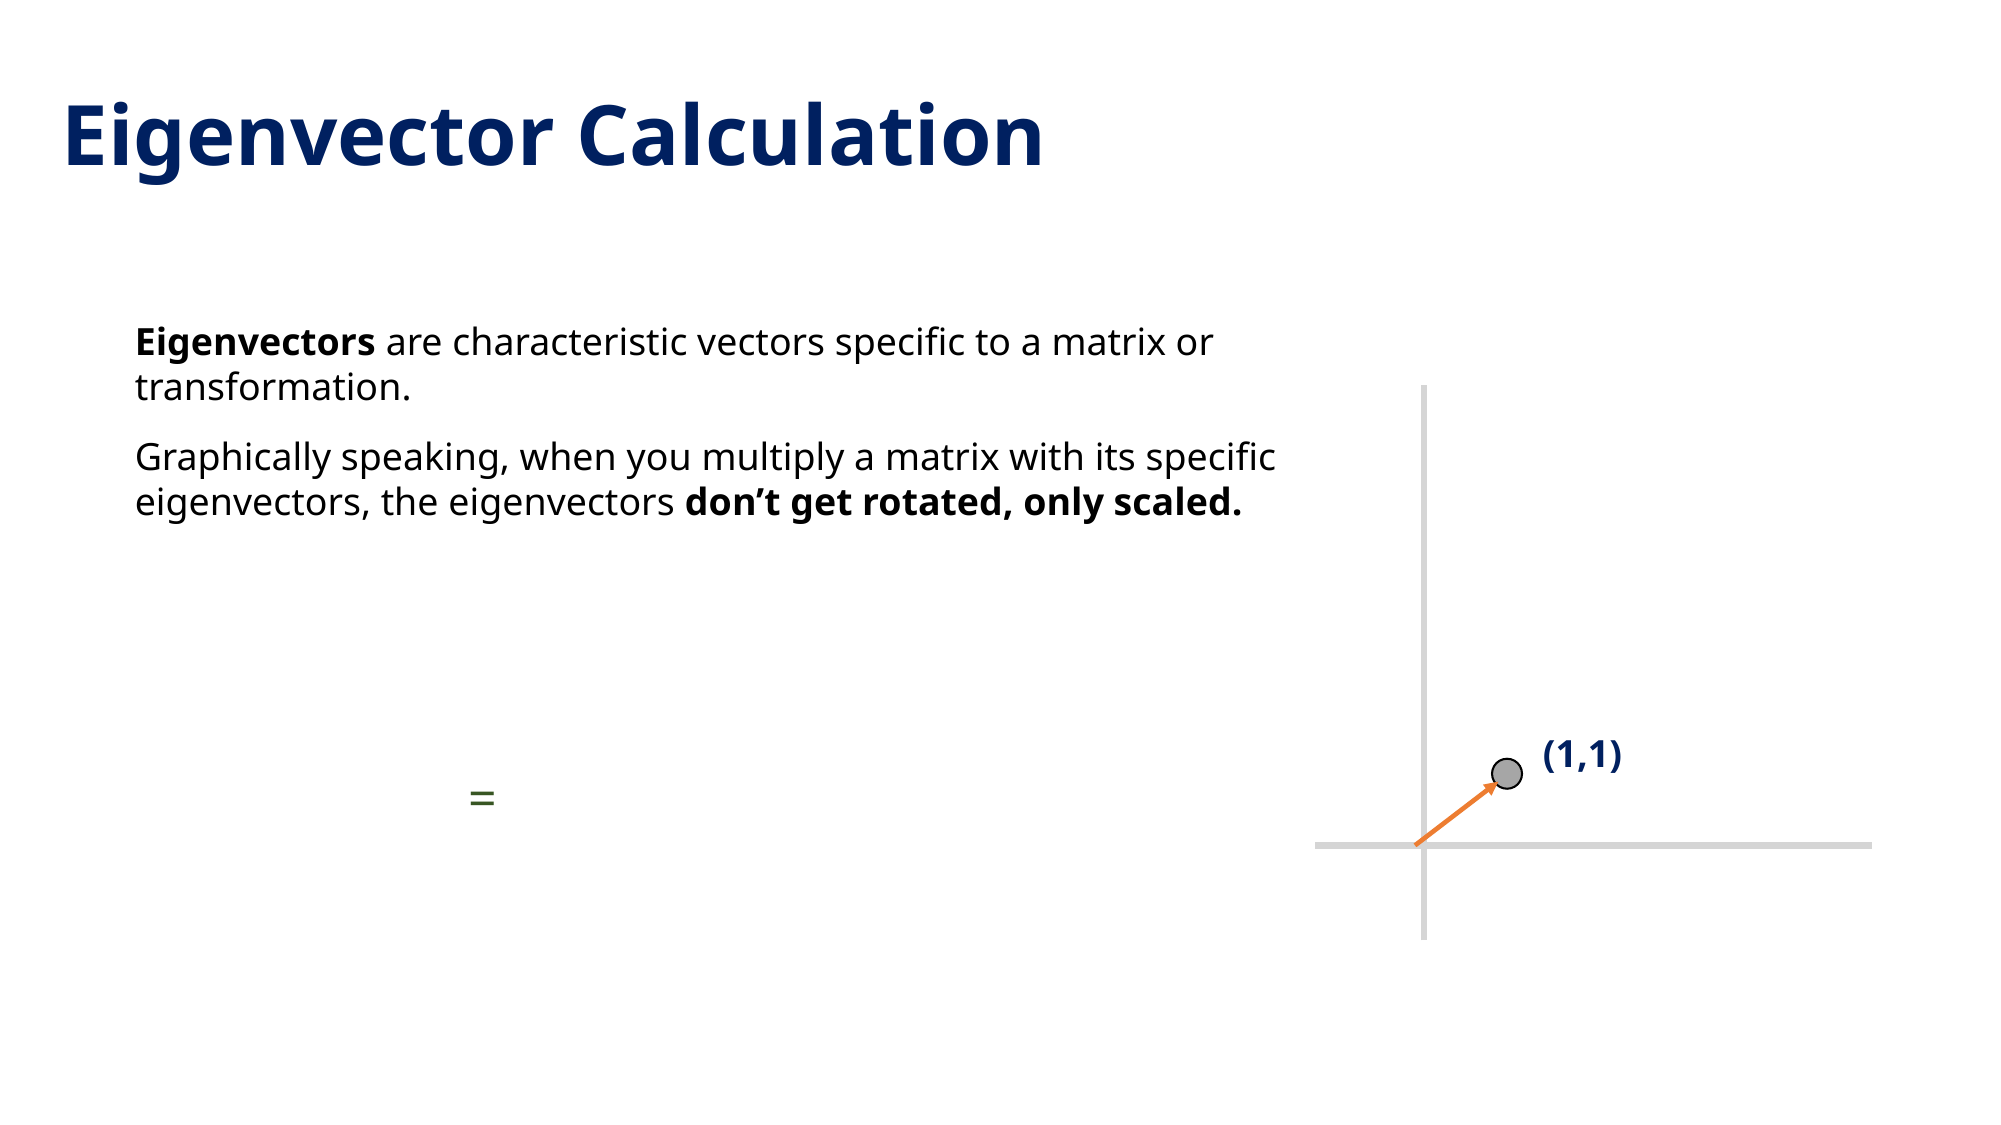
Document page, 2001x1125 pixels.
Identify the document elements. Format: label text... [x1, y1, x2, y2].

text_box Eigenvectors are characteristic vectors specific to a matrix or transformation. Graphically speaking, when you multiply a matrix with its specific eigenvectors, the eigenvectors don’t get rotated, only scaled. [120, 310, 1393, 646]
text_box Eigenvector Calculation [47, 74, 1393, 190]
text_box (1,1) [1528, 722, 1660, 783]
text_box [1490, 757, 1524, 790]
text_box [1414, 781, 1499, 846]
